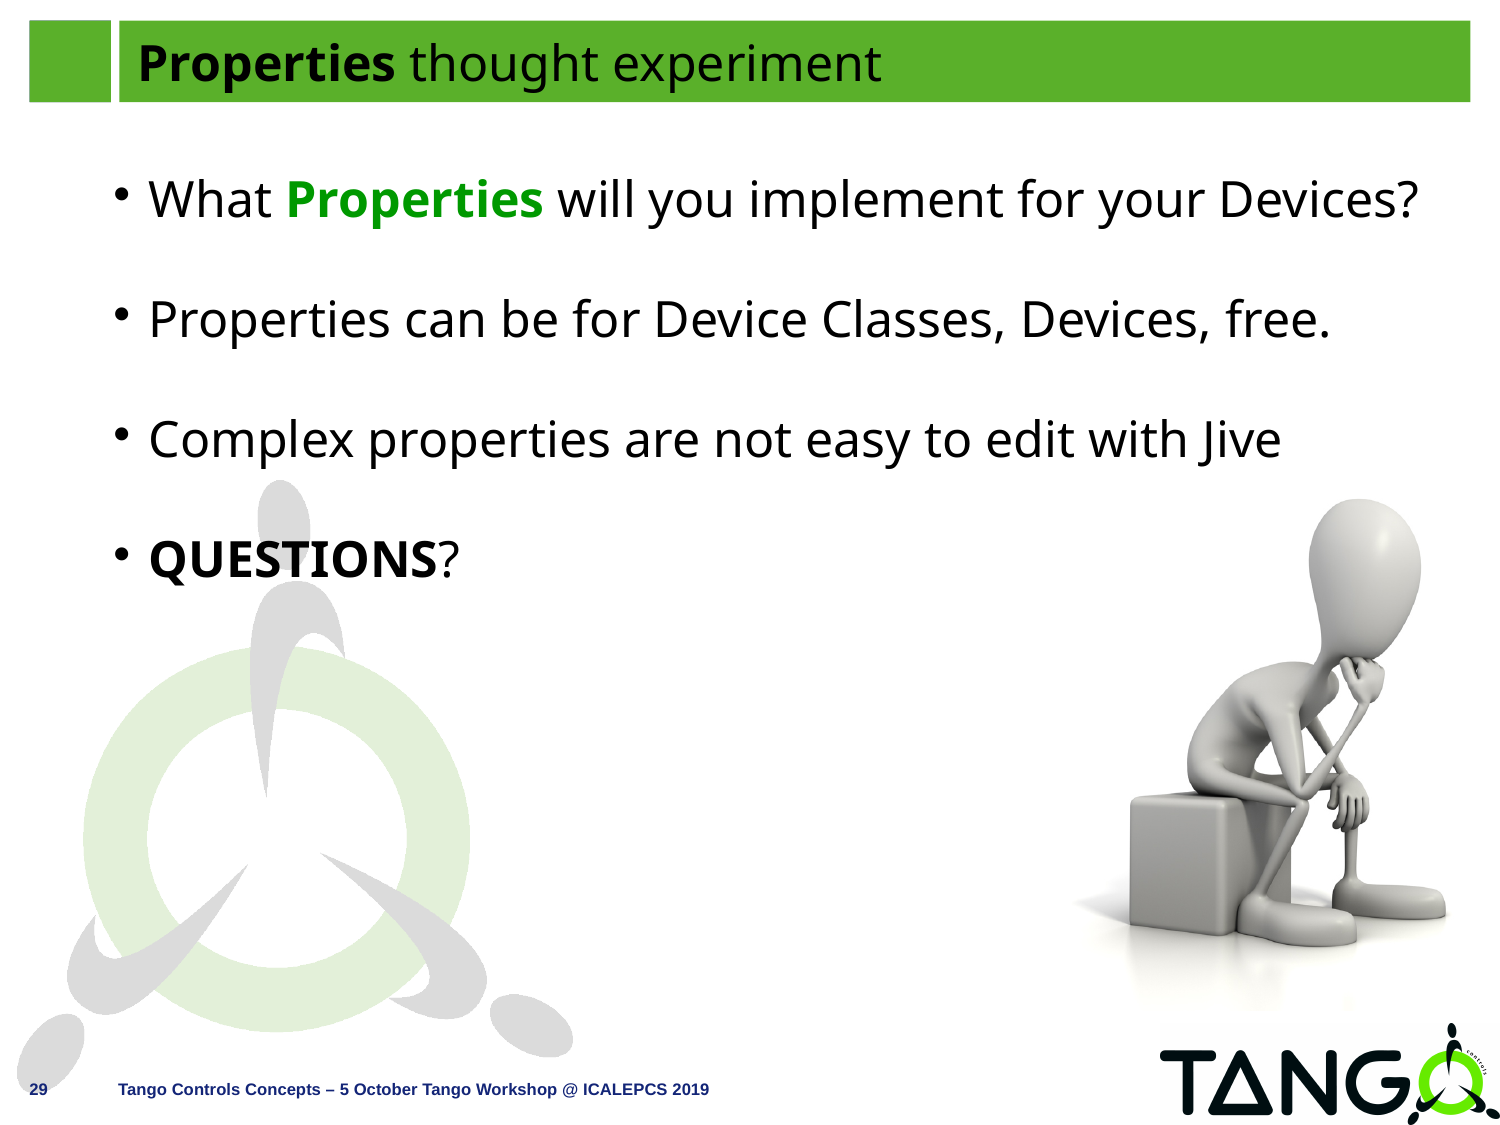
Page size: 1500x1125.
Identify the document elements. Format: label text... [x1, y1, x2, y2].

picture [1160, 1023, 1500, 1125]
picture [17, 480, 573, 1093]
picture [1066, 483, 1471, 1011]
text_box 29 [29, 1063, 98, 1099]
text_box What Properties will you implement for your Devices? Properties can be for Device Classes, Devices, free. Complex properties are not easy to edit with Jive QUESTIONS? [98, 159, 1499, 496]
text_box Tango Controls Concepts – 5 October Tango Workshop @ ICALEPCS 2019 [118, 1063, 1122, 1099]
text_box Properties thought experiment [119, 20, 1471, 103]
